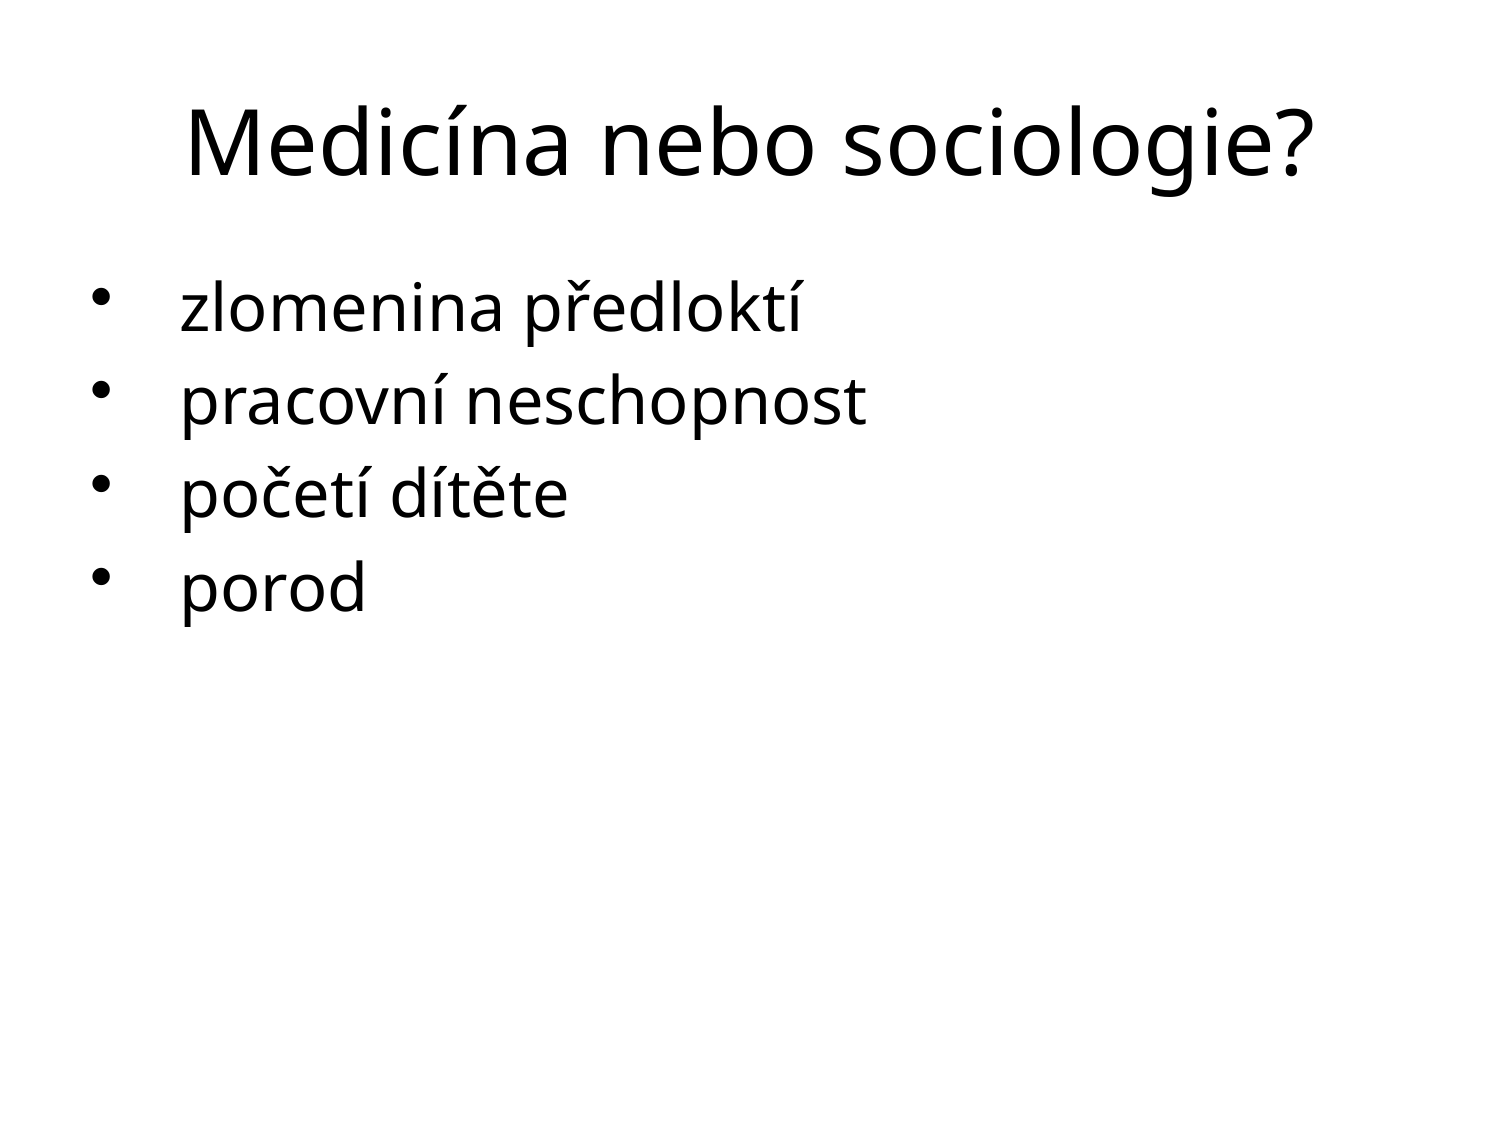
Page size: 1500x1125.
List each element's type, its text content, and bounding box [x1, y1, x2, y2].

title Medicína nebo sociologie? [74, 44, 1426, 233]
list zlomenina předloktí pracovní neschopnost početí dítěte porod [74, 256, 1426, 1000]
